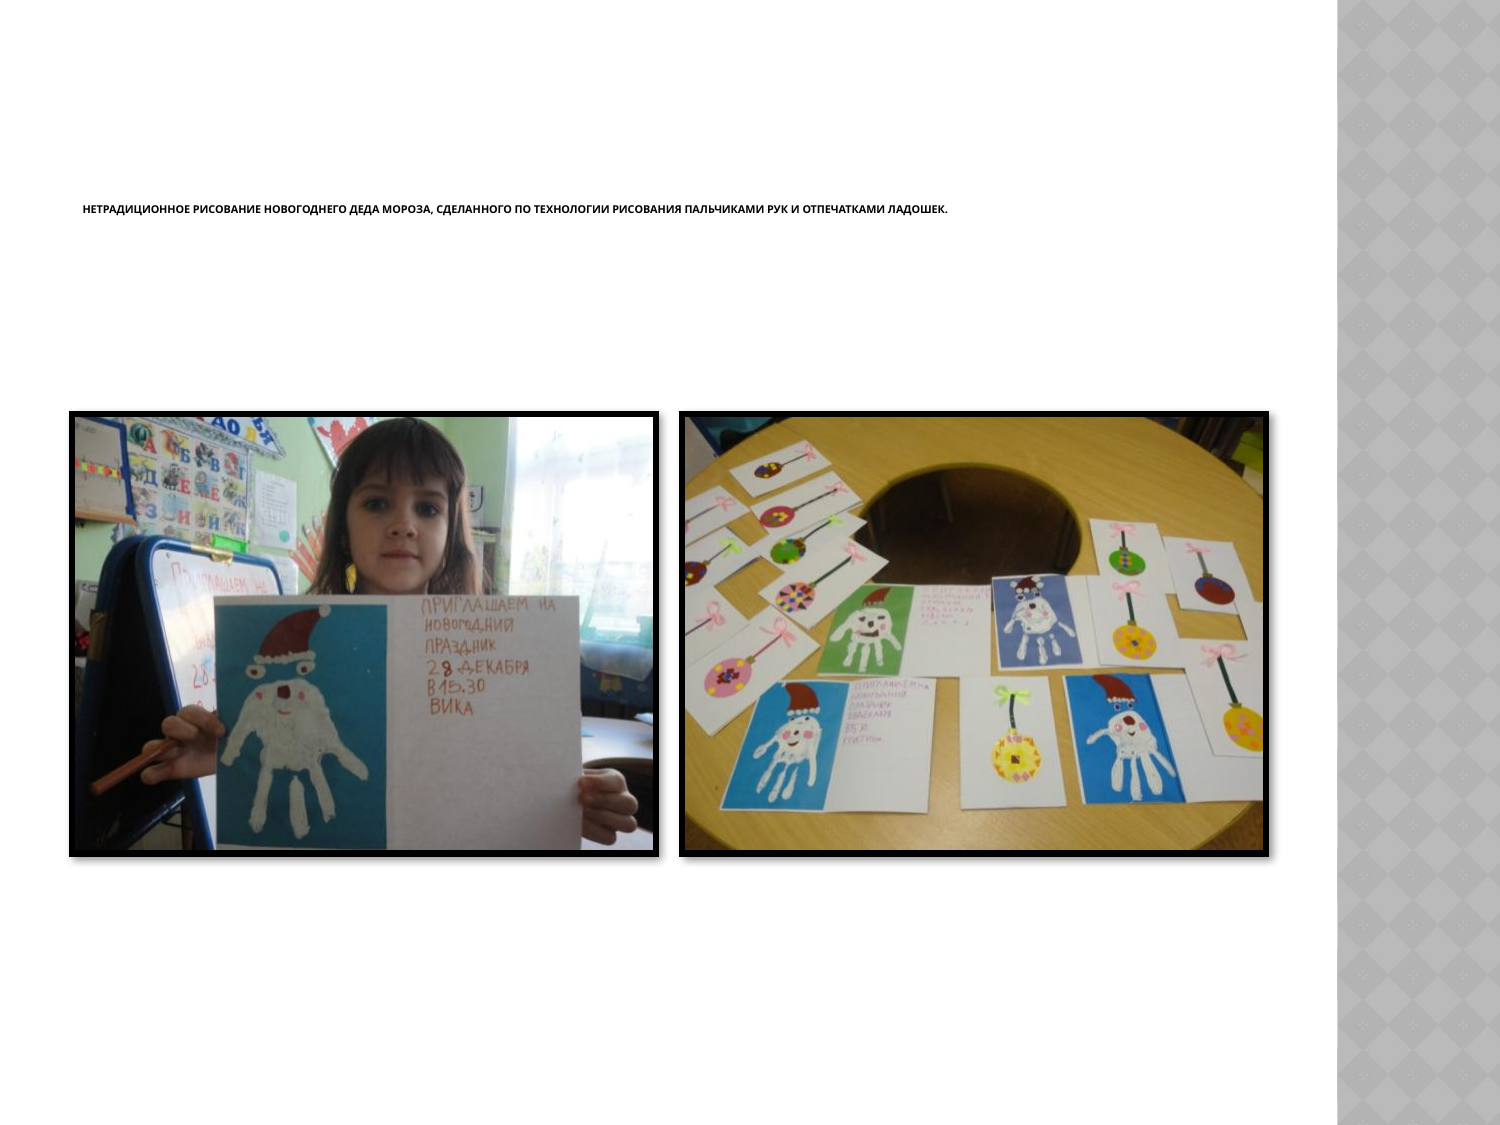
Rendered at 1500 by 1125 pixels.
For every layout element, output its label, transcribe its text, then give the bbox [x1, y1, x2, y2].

title Нетрадиционное рисование новогоднего Деда Мороза, сделанного по технологии рисования пальчиками рук и отпечатками ладошек. [75, 52, 1263, 240]
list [74, 416, 654, 851]
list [684, 416, 1264, 851]
